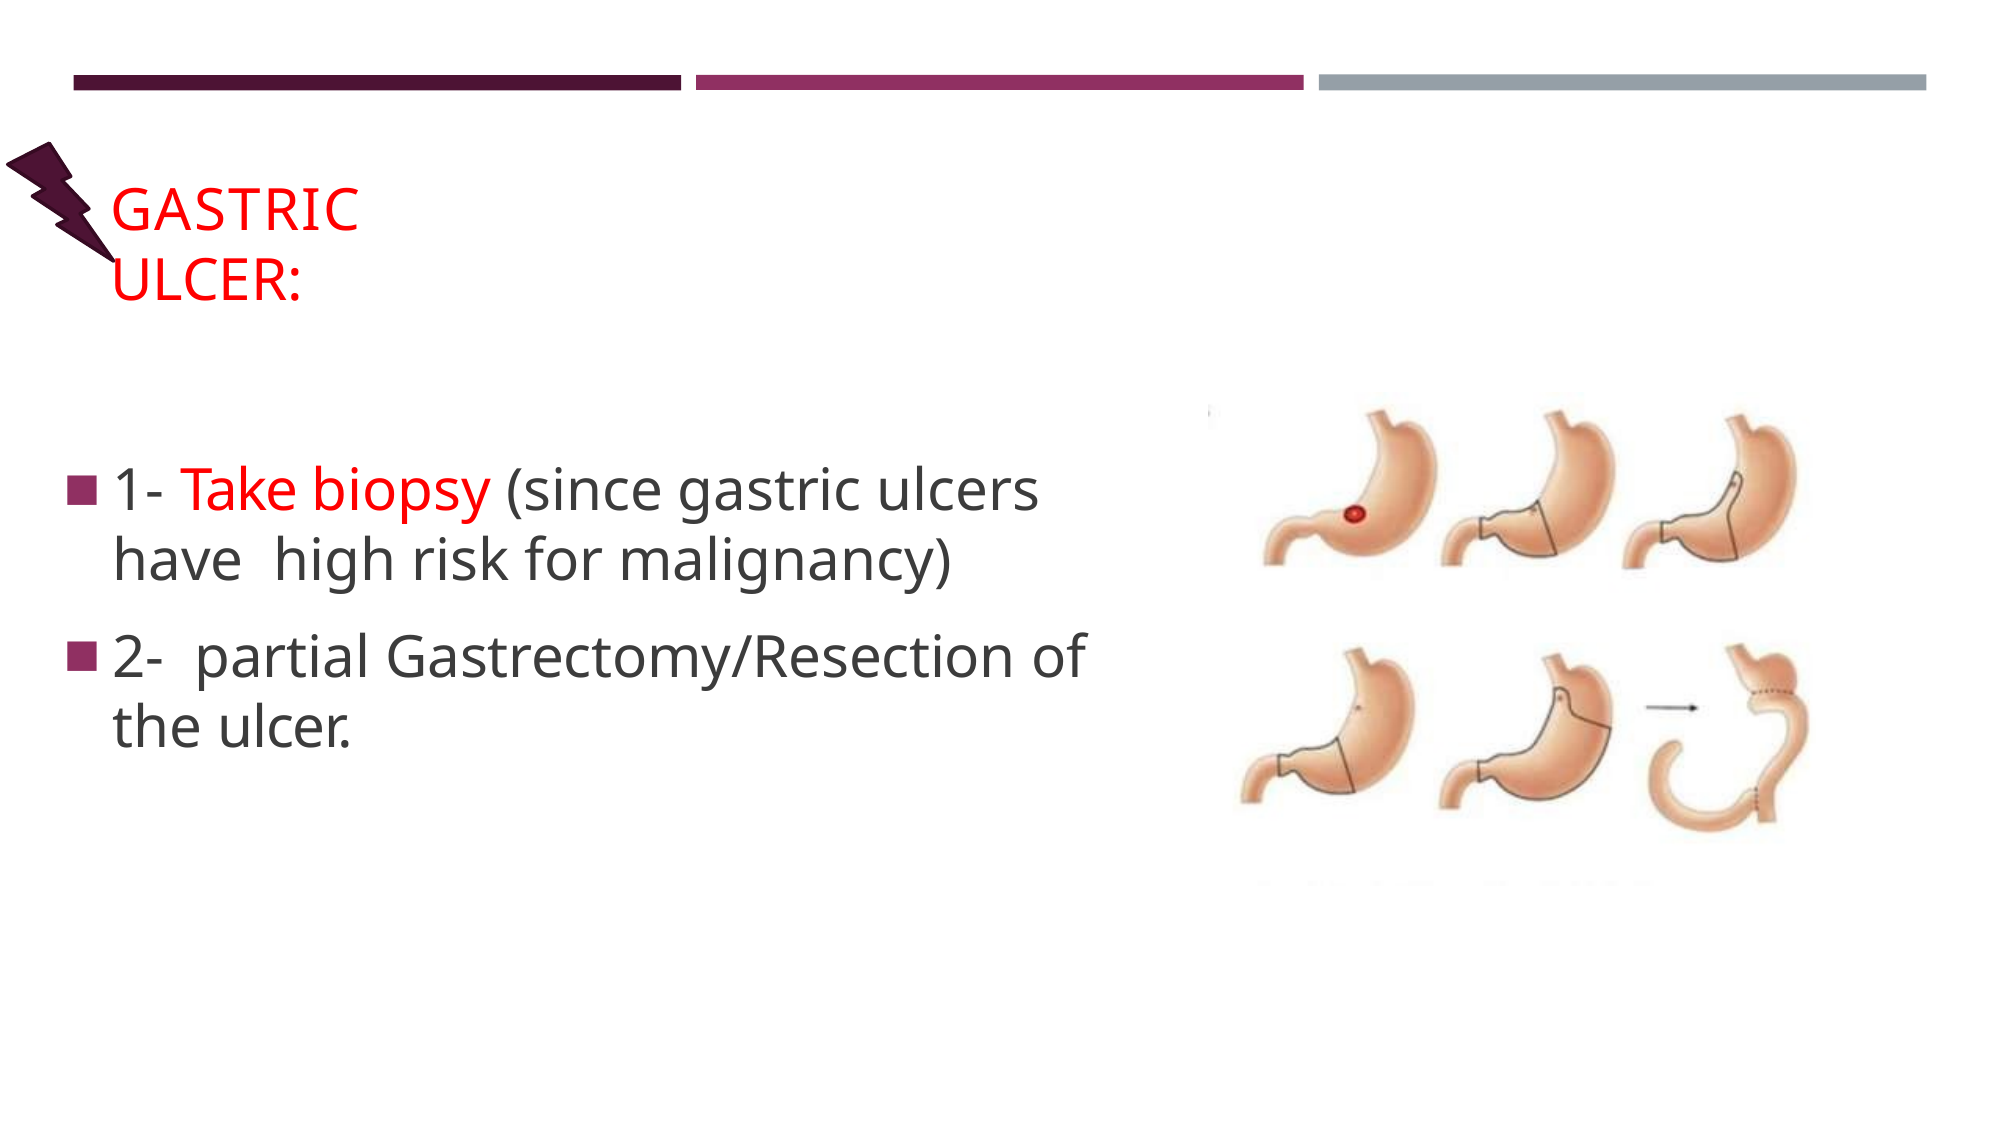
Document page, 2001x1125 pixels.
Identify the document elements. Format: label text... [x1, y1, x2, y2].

picture [1208, 392, 1816, 887]
title GASTRIC ULCER: [108, 169, 554, 361]
text_box 1- Take biopsy (since gastric ulcers have high risk for malignancy) 2- partial Gastrectomy/Resection of the ulcer. [60, 450, 1163, 759]
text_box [5, 141, 116, 264]
